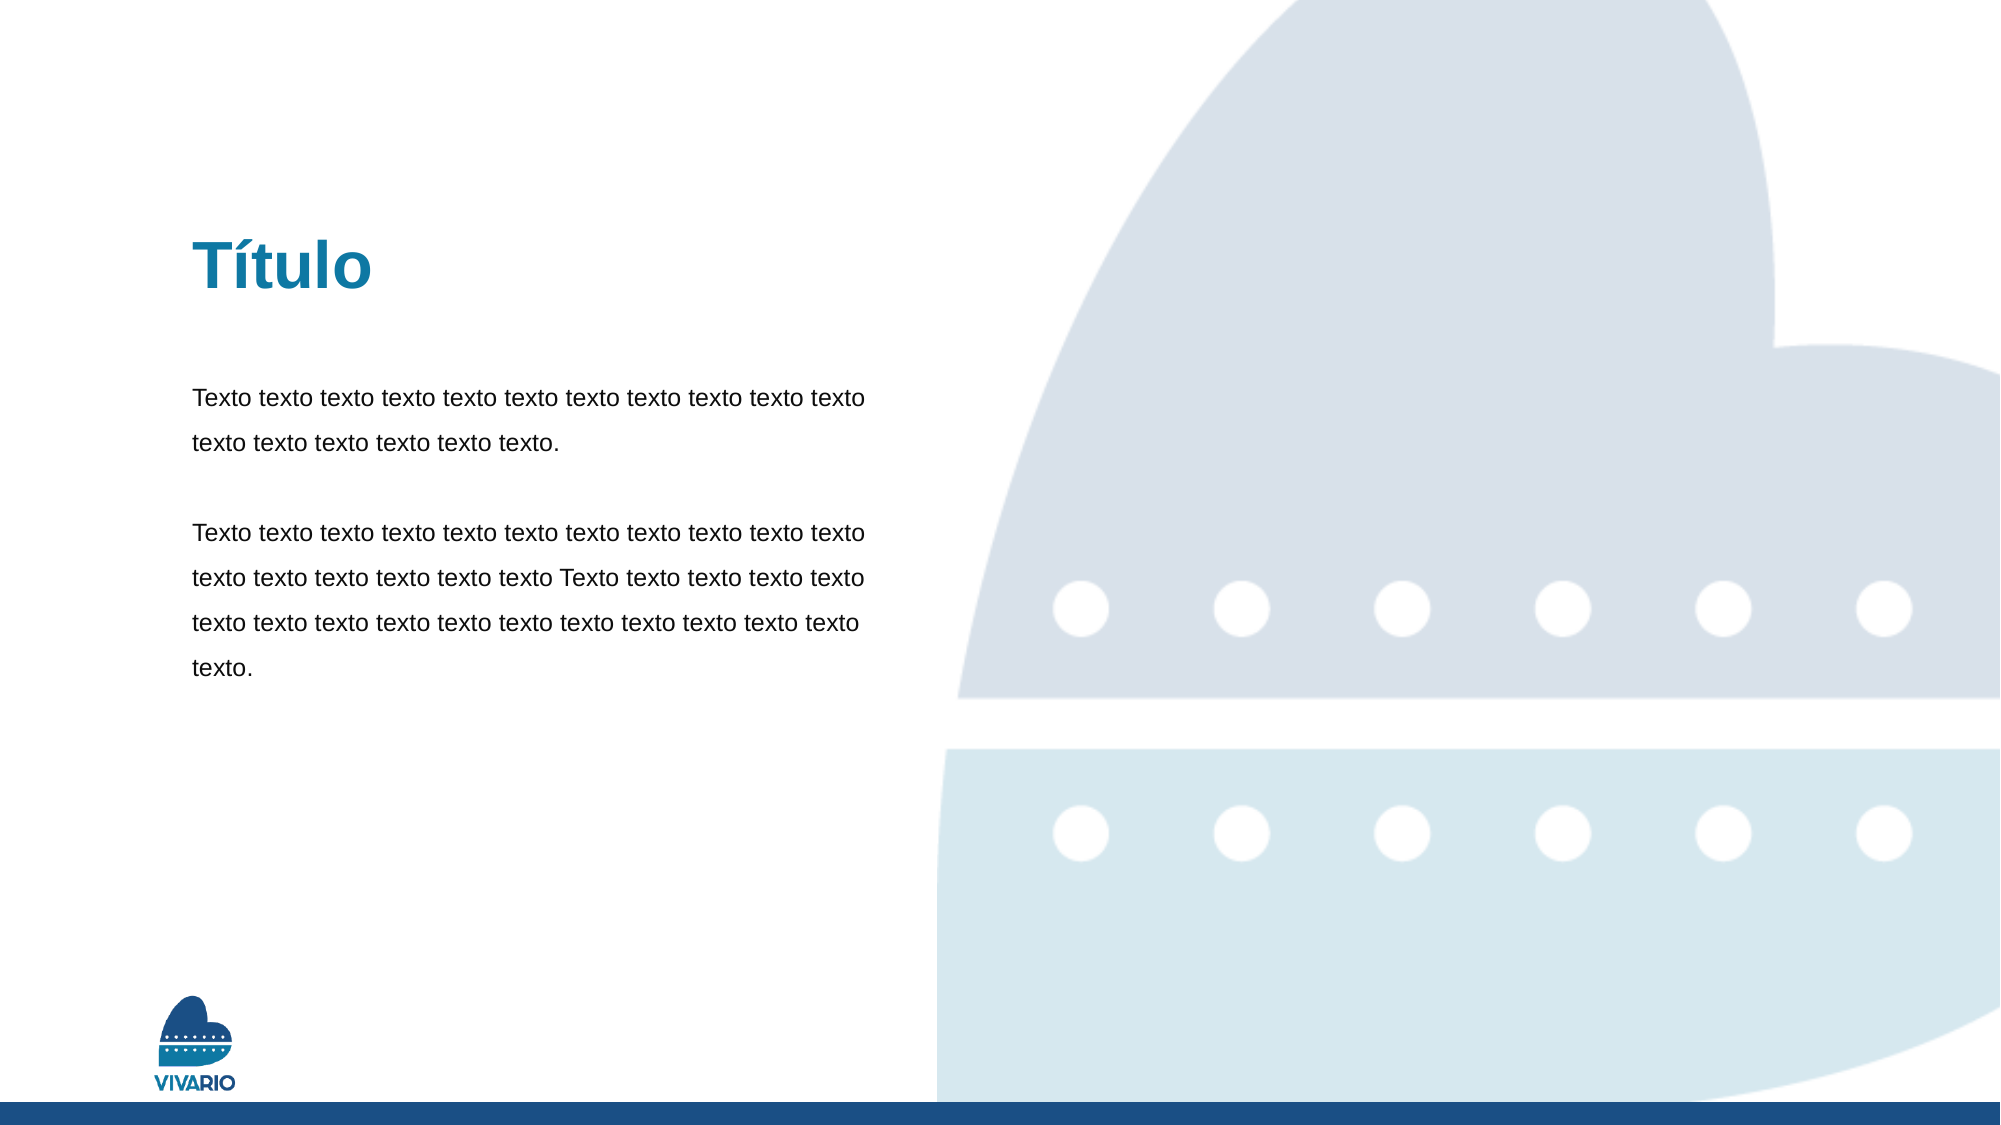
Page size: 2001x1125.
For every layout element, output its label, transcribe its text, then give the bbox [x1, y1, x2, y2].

text_box Texto texto texto texto texto texto texto texto texto texto texto texto texto texto texto texto texto. Texto texto texto texto texto texto texto texto texto texto texto texto texto texto texto texto texto Texto texto texto texto texto texto texto texto texto texto texto texto texto texto texto texto texto. [177, 359, 924, 689]
picture [135, 991, 259, 1103]
text_box Título [177, 214, 846, 310]
picture [937, 0, 2000, 1114]
text_box [0, 1101, 2000, 1125]
